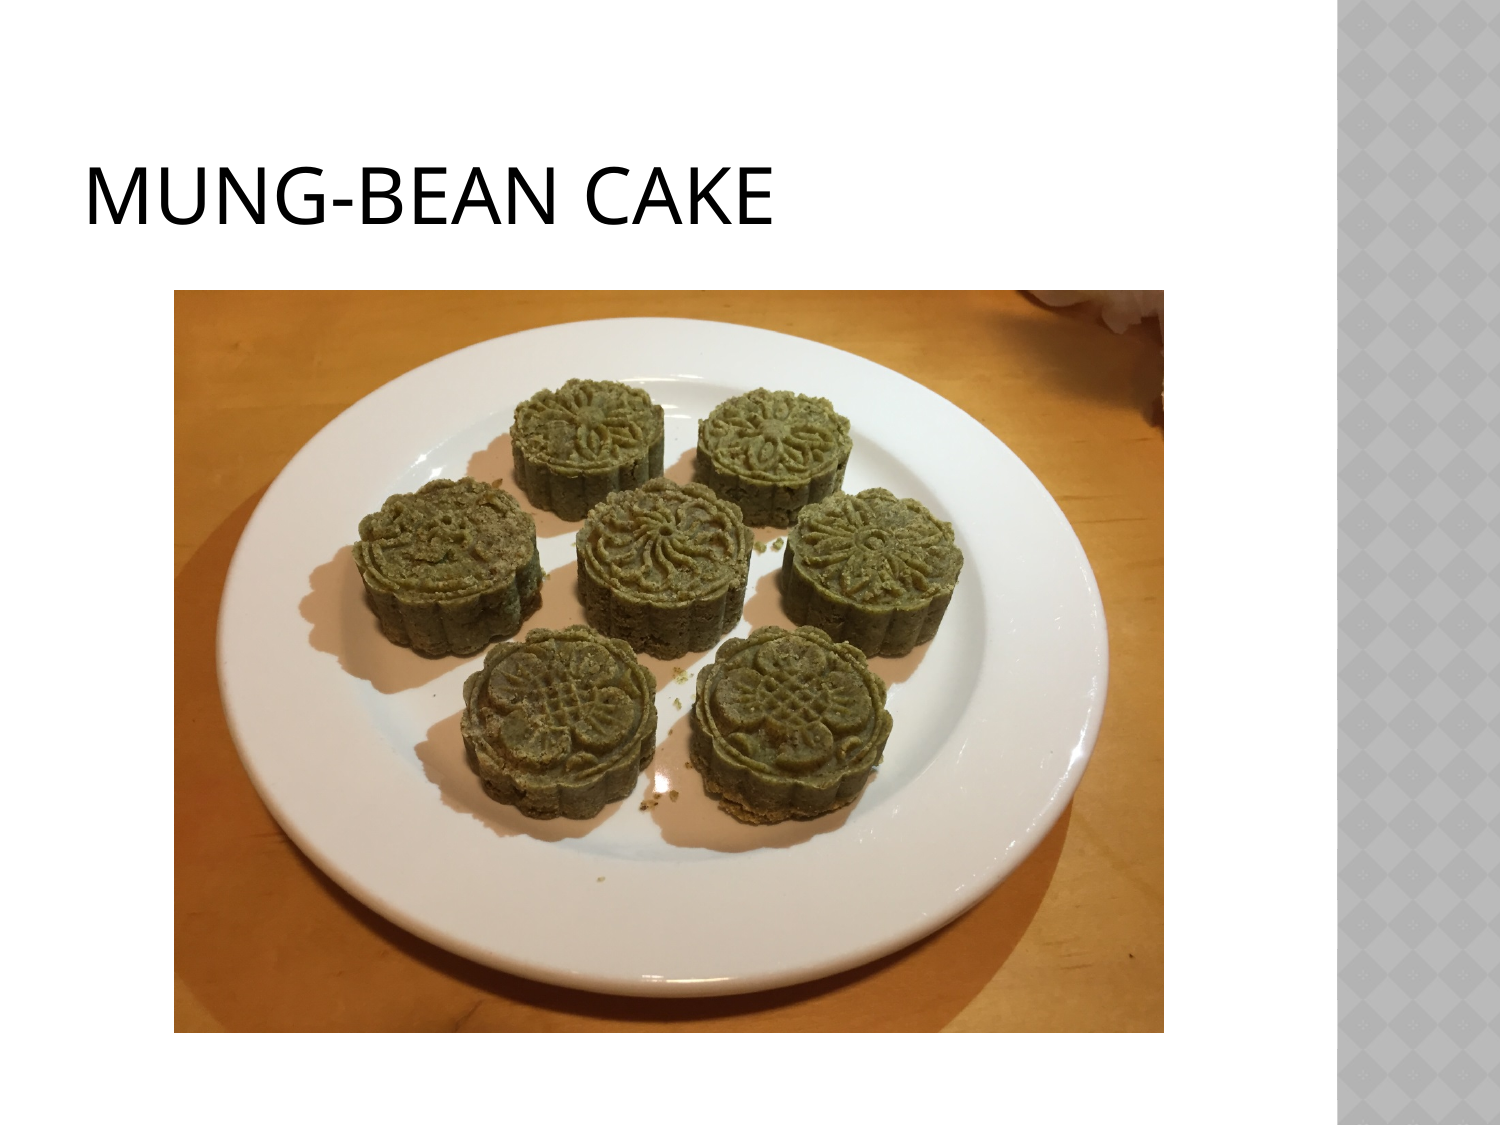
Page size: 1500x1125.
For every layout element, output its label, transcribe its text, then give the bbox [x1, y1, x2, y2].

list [173, 290, 1164, 1033]
title mung-bean cake [75, 52, 1263, 240]
